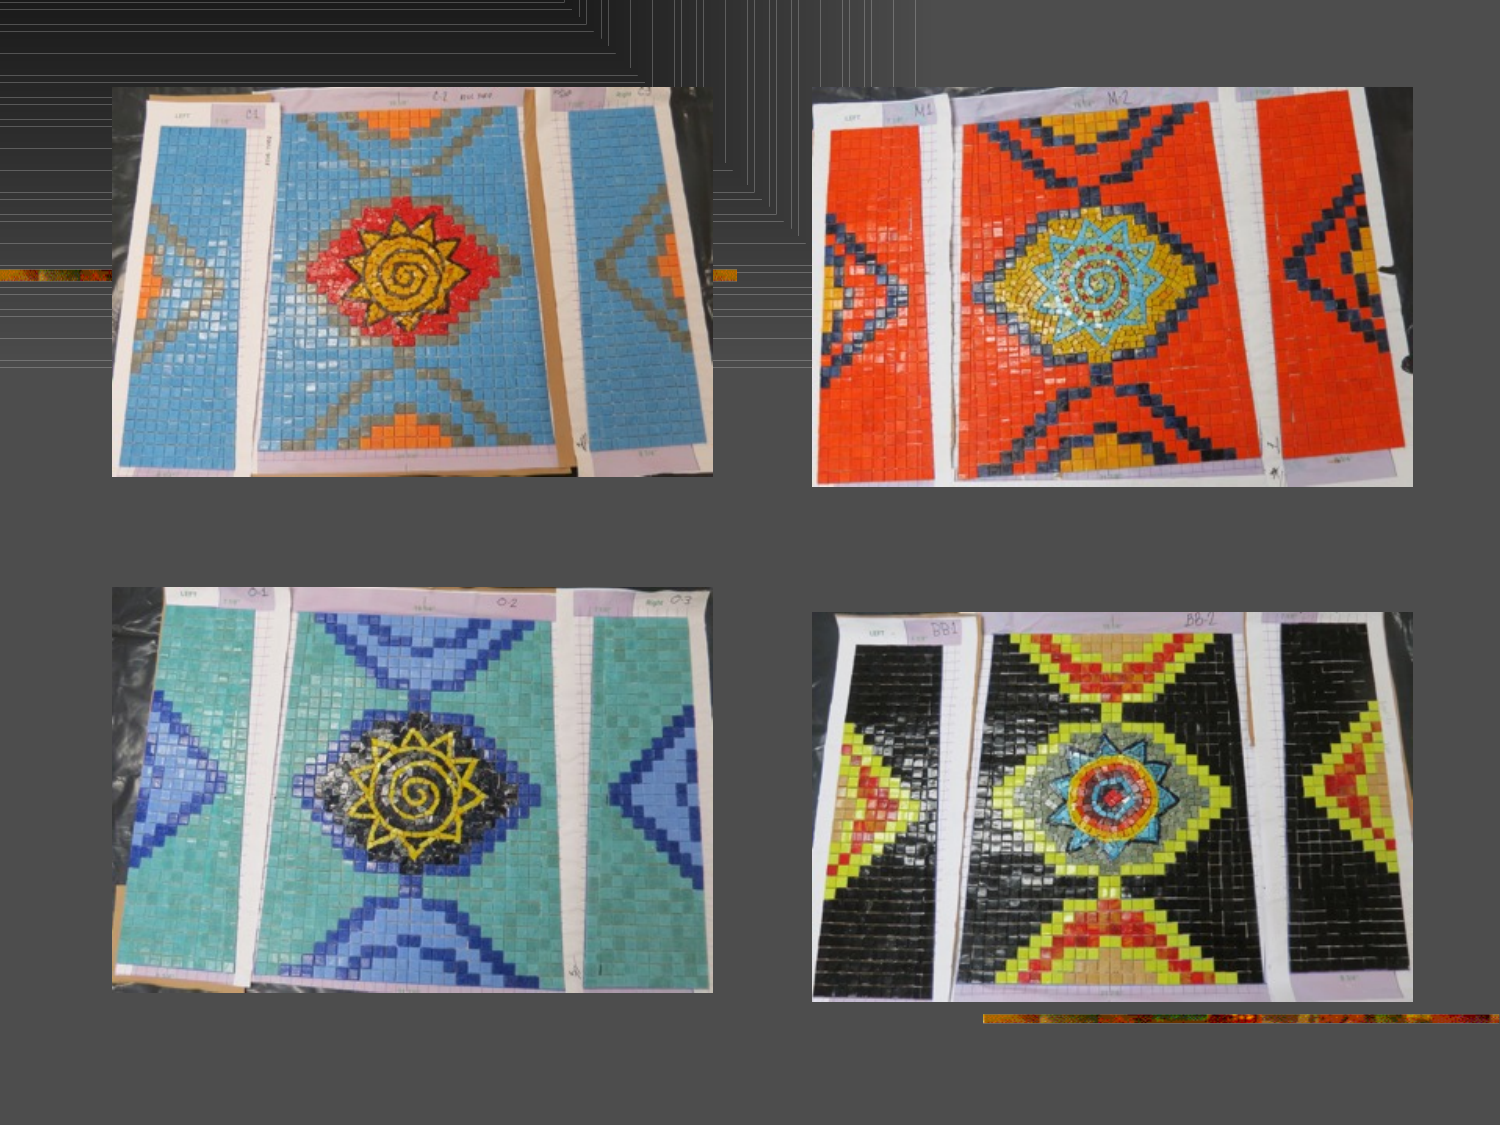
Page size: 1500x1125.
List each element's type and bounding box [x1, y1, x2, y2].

picture [983, 1013, 1500, 1026]
picture [112, 587, 713, 993]
picture [0, 87, 737, 477]
picture [812, 87, 1413, 487]
picture [812, 612, 1413, 1002]
